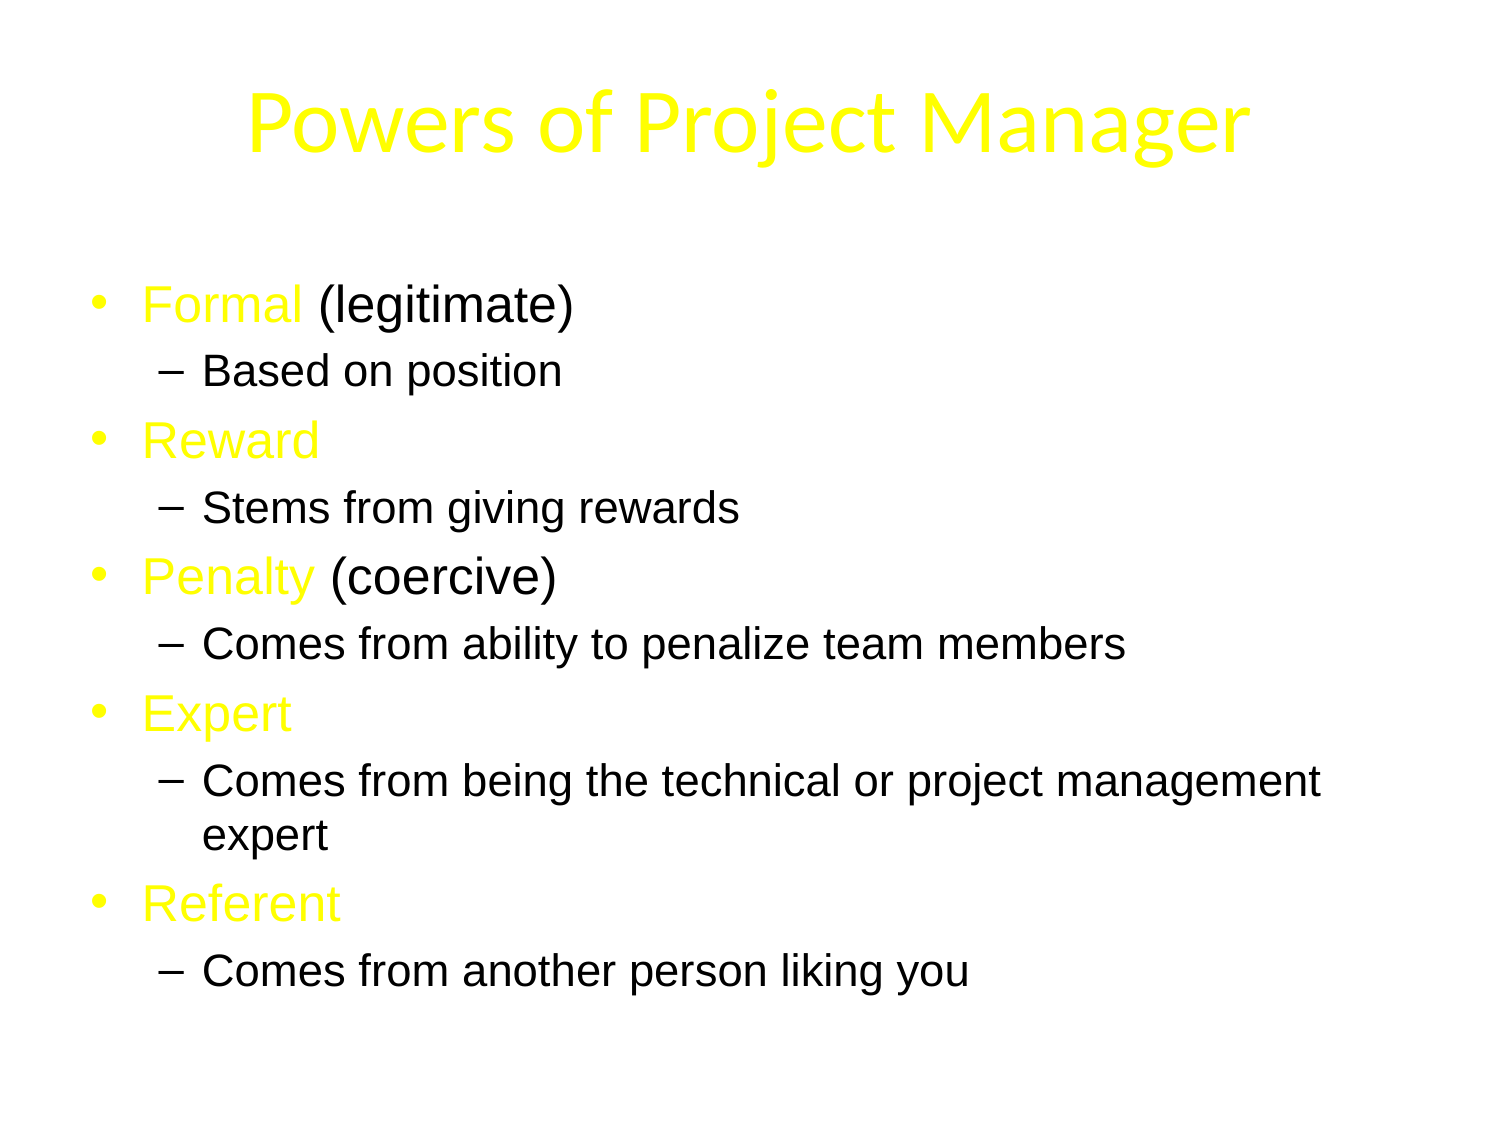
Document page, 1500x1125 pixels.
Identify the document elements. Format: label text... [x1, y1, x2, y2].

list Formal (legitimate) Based on position Reward Stems from giving rewards Penalty (coercive) Comes from ability to penalize team members Expert Comes from being the technical or project management expert Referent Comes from another person liking you [75, 262, 1425, 1005]
title Powers of Project Manager [75, 45, 1425, 188]
